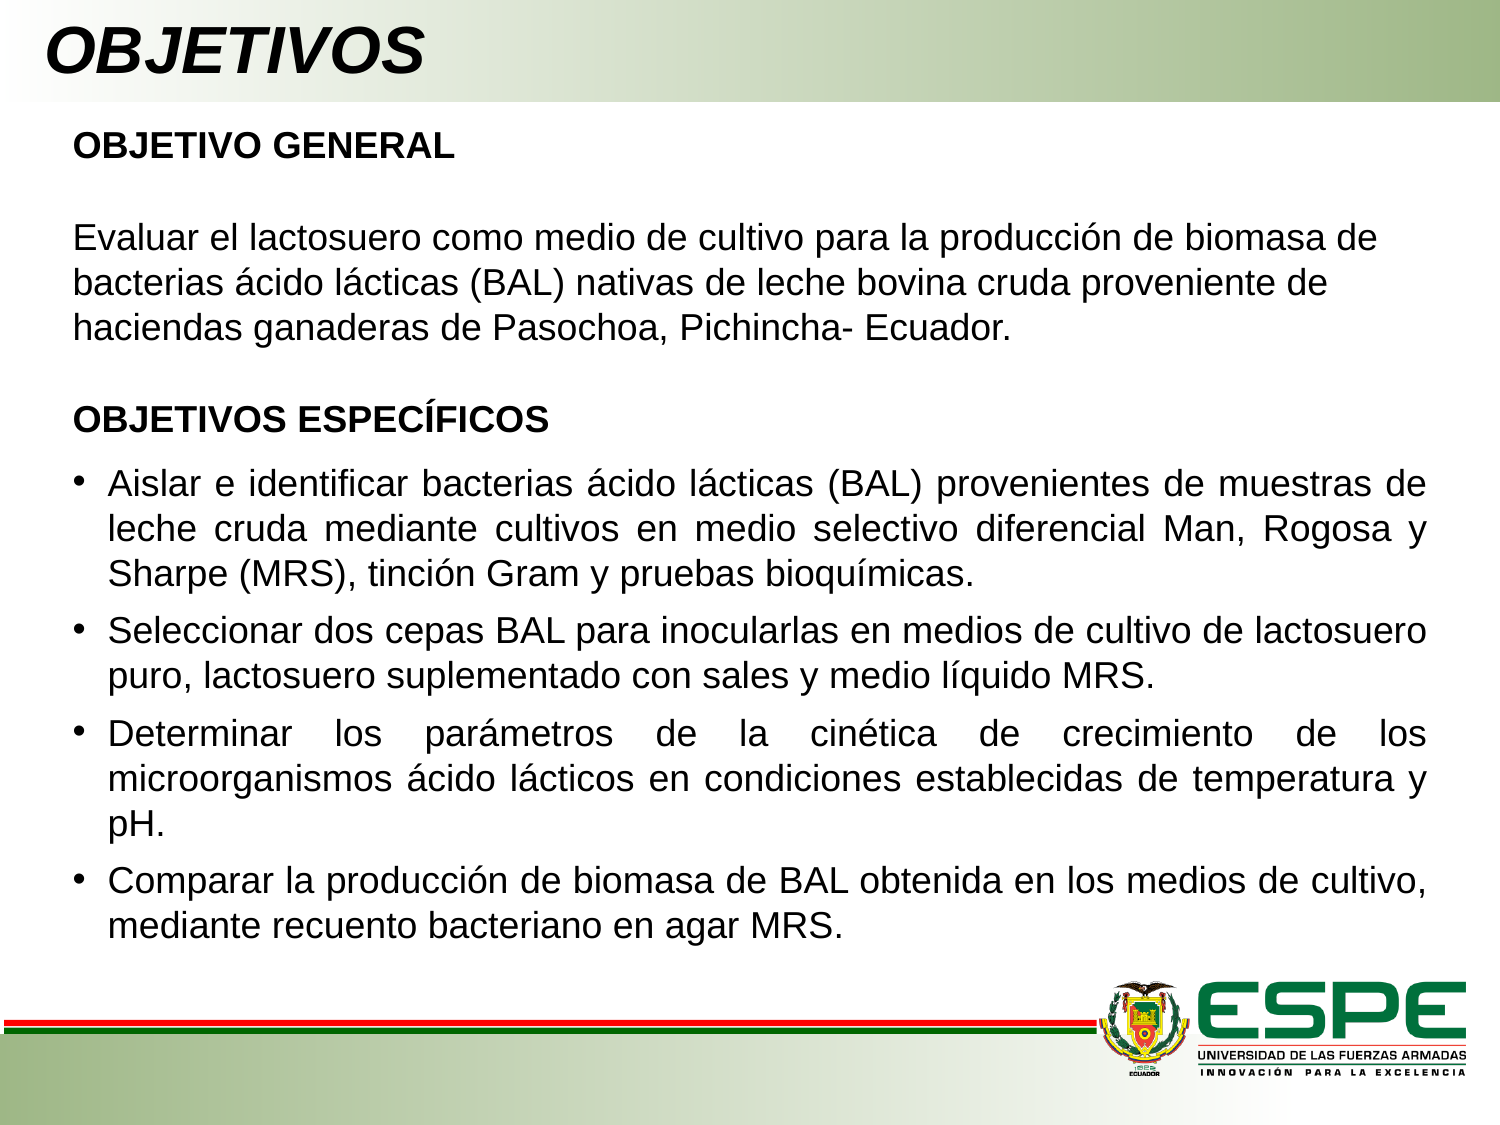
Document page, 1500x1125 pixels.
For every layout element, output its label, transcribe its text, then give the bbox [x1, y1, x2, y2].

title OBJETIVOS [29, 0, 1380, 141]
text_box OBJETIVO GENERAL Evaluar el lactosuero como medio de cultivo para la producción de biomasa de bacterias ácido lácticas (BAL) nativas de leche bovina cruda proveniente de haciendas ganaderas de Pasochoa, Pichincha- Ecuador. OBJETIVOS ESPECÍFICOS Aislar e identificar bacterias ácido lácticas (BAL) provenientes de muestras de leche cruda mediante cultivos en medio selectivo diferencial Man, Rogosa y Sharpe (MRS), tinción Gram y pruebas bioquímicas. Seleccionar dos cepas BAL para inocularlas en medios de cultivo de lactosuero puro, lactosuero suplementado con sales y medio líquido MRS. Determinar los parámetros de la cinética de crecimiento de los microorganismos ácido lácticos en condiciones establecidas de temperatura y pH. Comparar la producción de biomasa de BAL obtenida en los medios de cultivo, mediante recuento bacteriano en agar MRS. [57, 113, 1443, 954]
picture [1099, 981, 1466, 1076]
